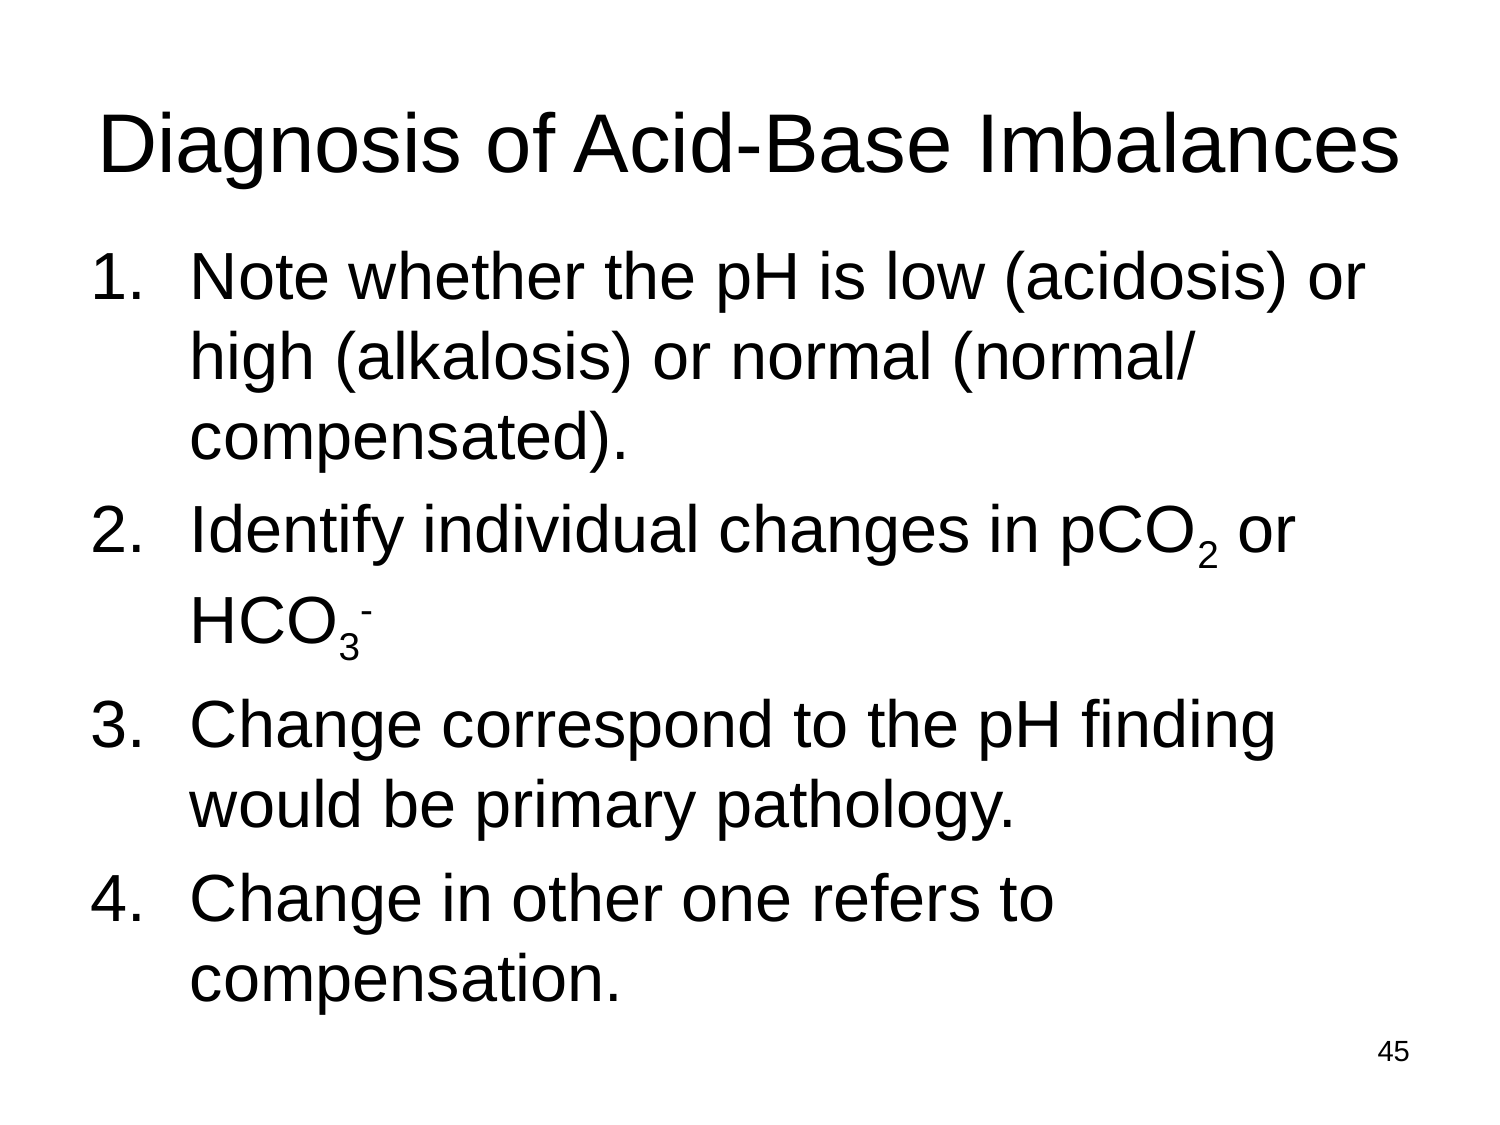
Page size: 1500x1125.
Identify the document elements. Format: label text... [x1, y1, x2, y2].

title Diagnosis of Acid-Base Imbalances [75, 45, 1425, 224]
list Note whether the pH is low (acidosis) or high (alkalosis) or normal (normal/ compensated). Identify individual changes in pCO2 or HCO3- Change correspond to the pH finding would be primary pathology. Change in other one refers to compensation. [75, 224, 1425, 1005]
slide_number 45 [1074, 1024, 1425, 1103]
